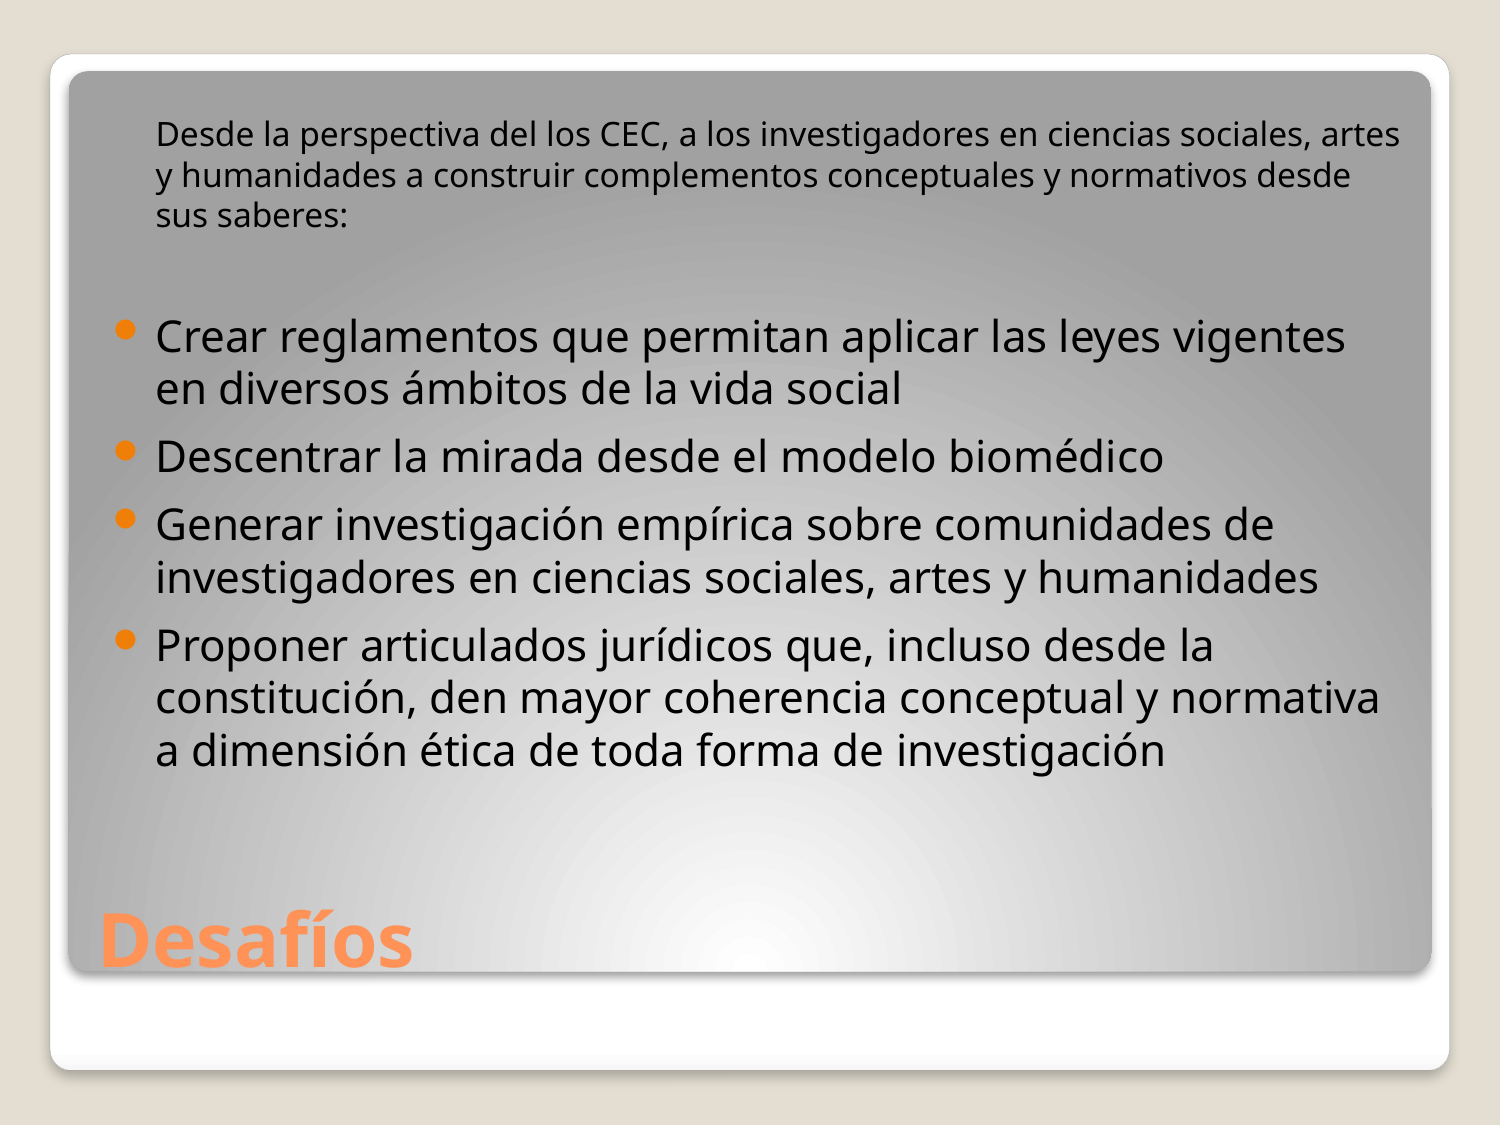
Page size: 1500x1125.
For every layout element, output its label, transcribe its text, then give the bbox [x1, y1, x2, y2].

list Desde la perspectiva del los CEC, a los investigadores en ciencias sociales, artes y humanidades a construir complementos conceptuales y normativos desde sus saberes: Crear reglamentos que permitan aplicar las leyes vigentes en diversos ámbitos de la vida social Descentrar la mirada desde el modelo biomédico Generar investigación empírica sobre comunidades de investigadores en ciencias sociales, artes y humanidades Proponer articulados jurídicos que, incluso desde la constitución, den mayor coherencia conceptual y normativa a dimensión ética de toda forma de investigación [82, 86, 1425, 835]
title Desafíos [82, 835, 1425, 990]
